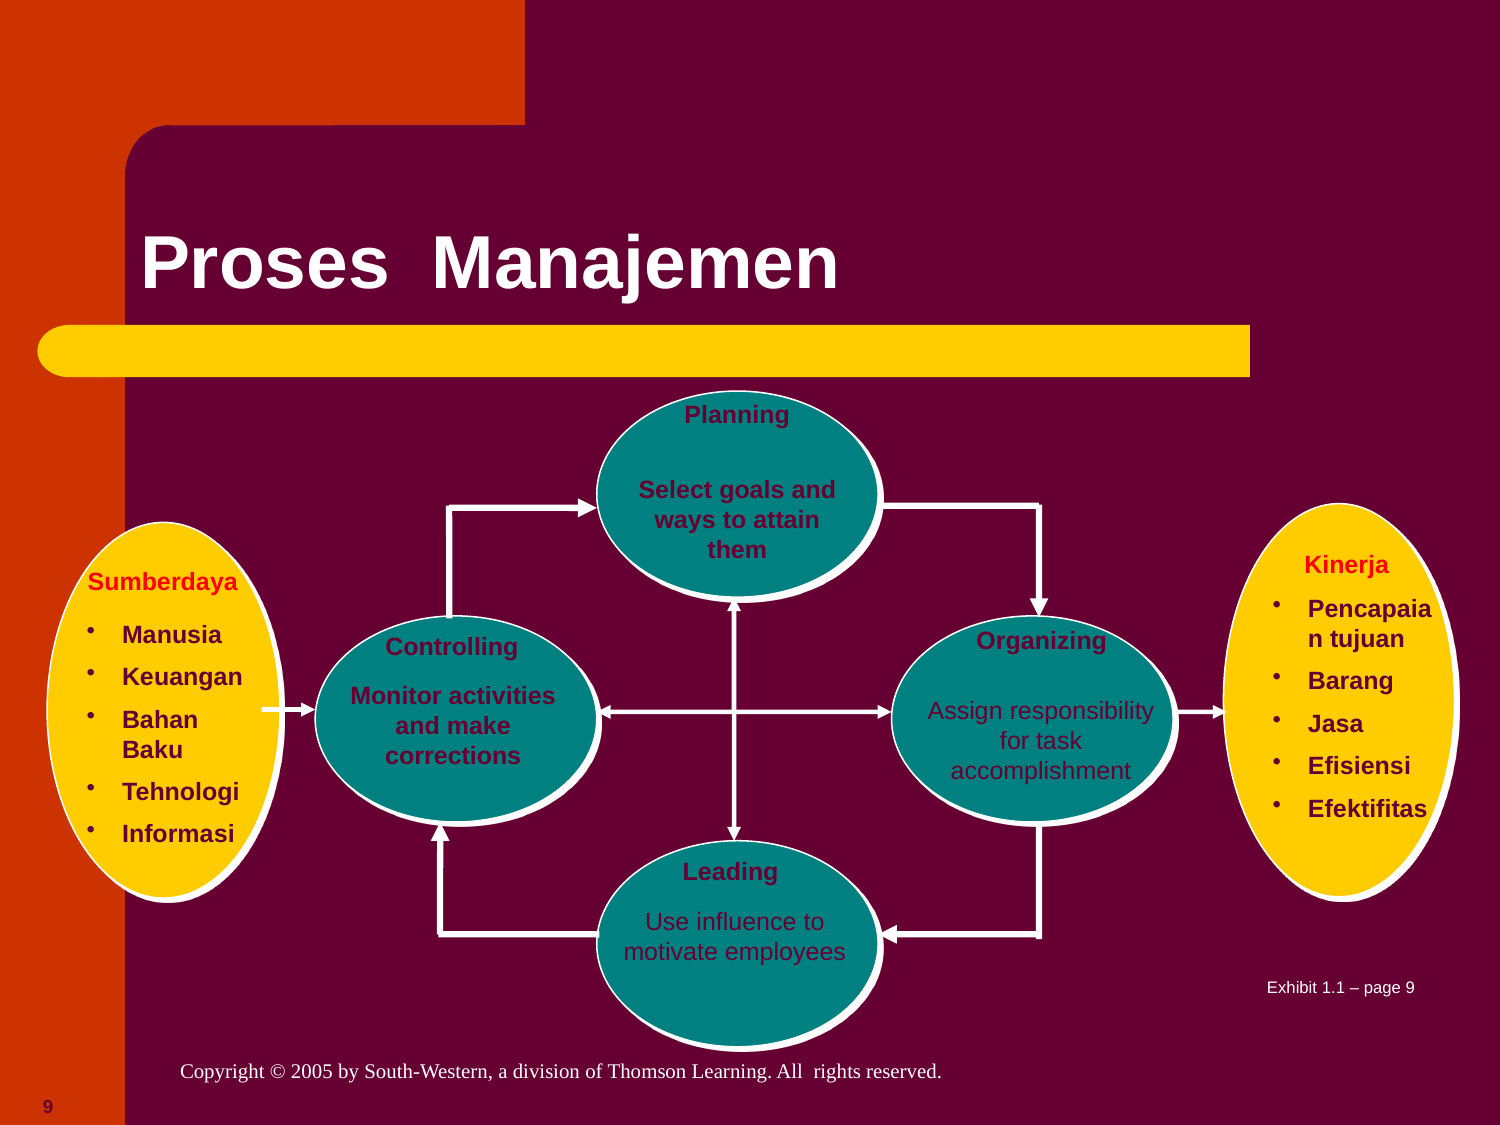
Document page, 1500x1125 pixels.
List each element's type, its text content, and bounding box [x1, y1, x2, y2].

slide_number 9 [0, 1044, 97, 1125]
title Proses Manajemen [124, 124, 1426, 313]
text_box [46, 390, 1460, 1048]
